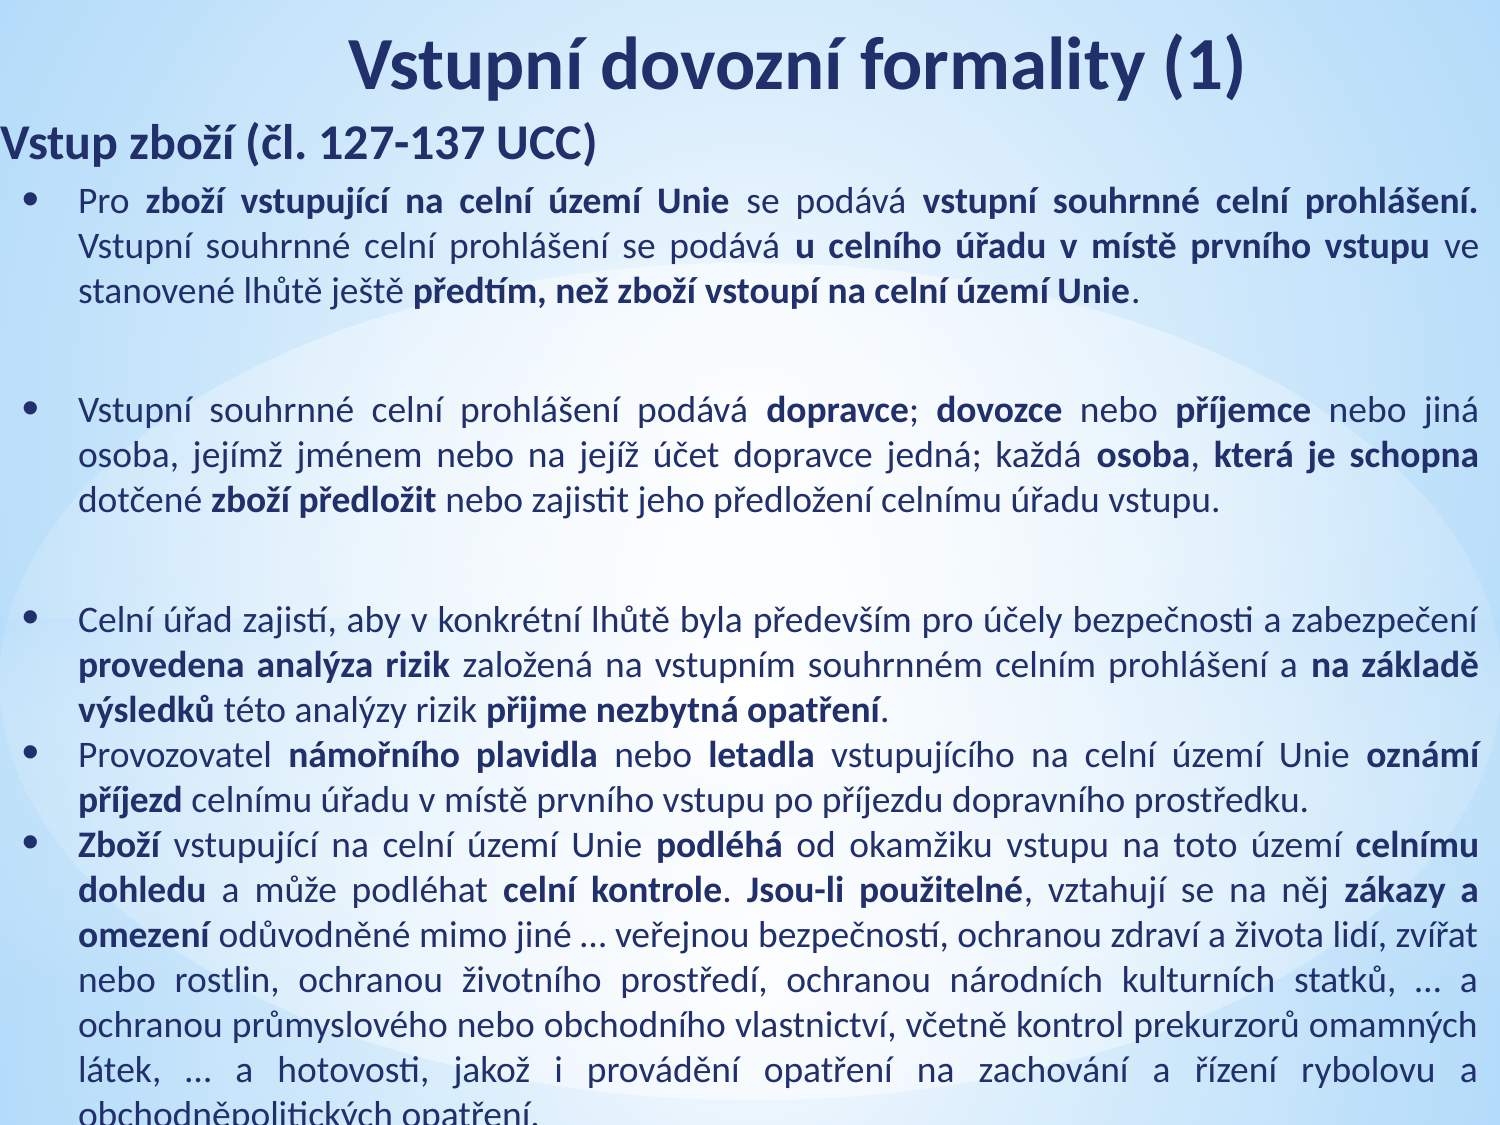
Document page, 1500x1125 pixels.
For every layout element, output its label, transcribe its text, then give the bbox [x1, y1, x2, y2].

title Vstupní dovozní formality (1) [159, 7, 1363, 101]
list Vstup zboží (čl. 127-137 UCC) Pro zboží vstupující na celní území Unie se podává vstupní souhrnné celní prohlášení. Vstupní souhrnné celní prohlášení se podává u celního úřadu v místě prvního vstupu ve stanovené lhůtě ještě předtím, než zboží vstoupí na celní území Unie. Vstupní souhrnné celní prohlášení podává dopravce; dovozce nebo příjemce nebo jiná osoba, jejímž jménem nebo na jejíž účet dopravce jedná; každá osoba, která je schopna dotčené zboží předložit nebo zajistit jeho předložení celnímu úřadu vstupu. Celní úřad zajistí, aby v konkrétní lhůtě byla především pro účely bezpečnosti a zabezpečení provedena analýza rizik založená na vstupním souhrnném celním prohlášení a na základě výsledků této analýzy rizik přijme nezbytná opatření. Provozovatel námořního plavidla nebo letadla vstupujícího na celní území Unie oznámí příjezd celnímu úřadu v místě prvního vstupu po příjezdu dopravního prostředku. Zboží vstupující na celní území Unie podléhá od okamžiku vstupu na toto území celnímu dohledu a může podléhat celní kontrole. Jsou-li použitelné, vztahují se na něj zákazy a omezení odůvodněné mimo jiné … veřejnou bezpečností, ochranou zdraví a života lidí, zvířat nebo rostlin, ochranou životního prostředí, ochranou národních kulturních statků, … a ochranou průmyslového nebo obchodního vlastnictví, včetně kontrol prekurzorů omamných látek, … a hotovosti, jakož i provádění opatření na zachování a řízení rybolovu a obchodněpolitických opatření. [0, 101, 1495, 1032]
